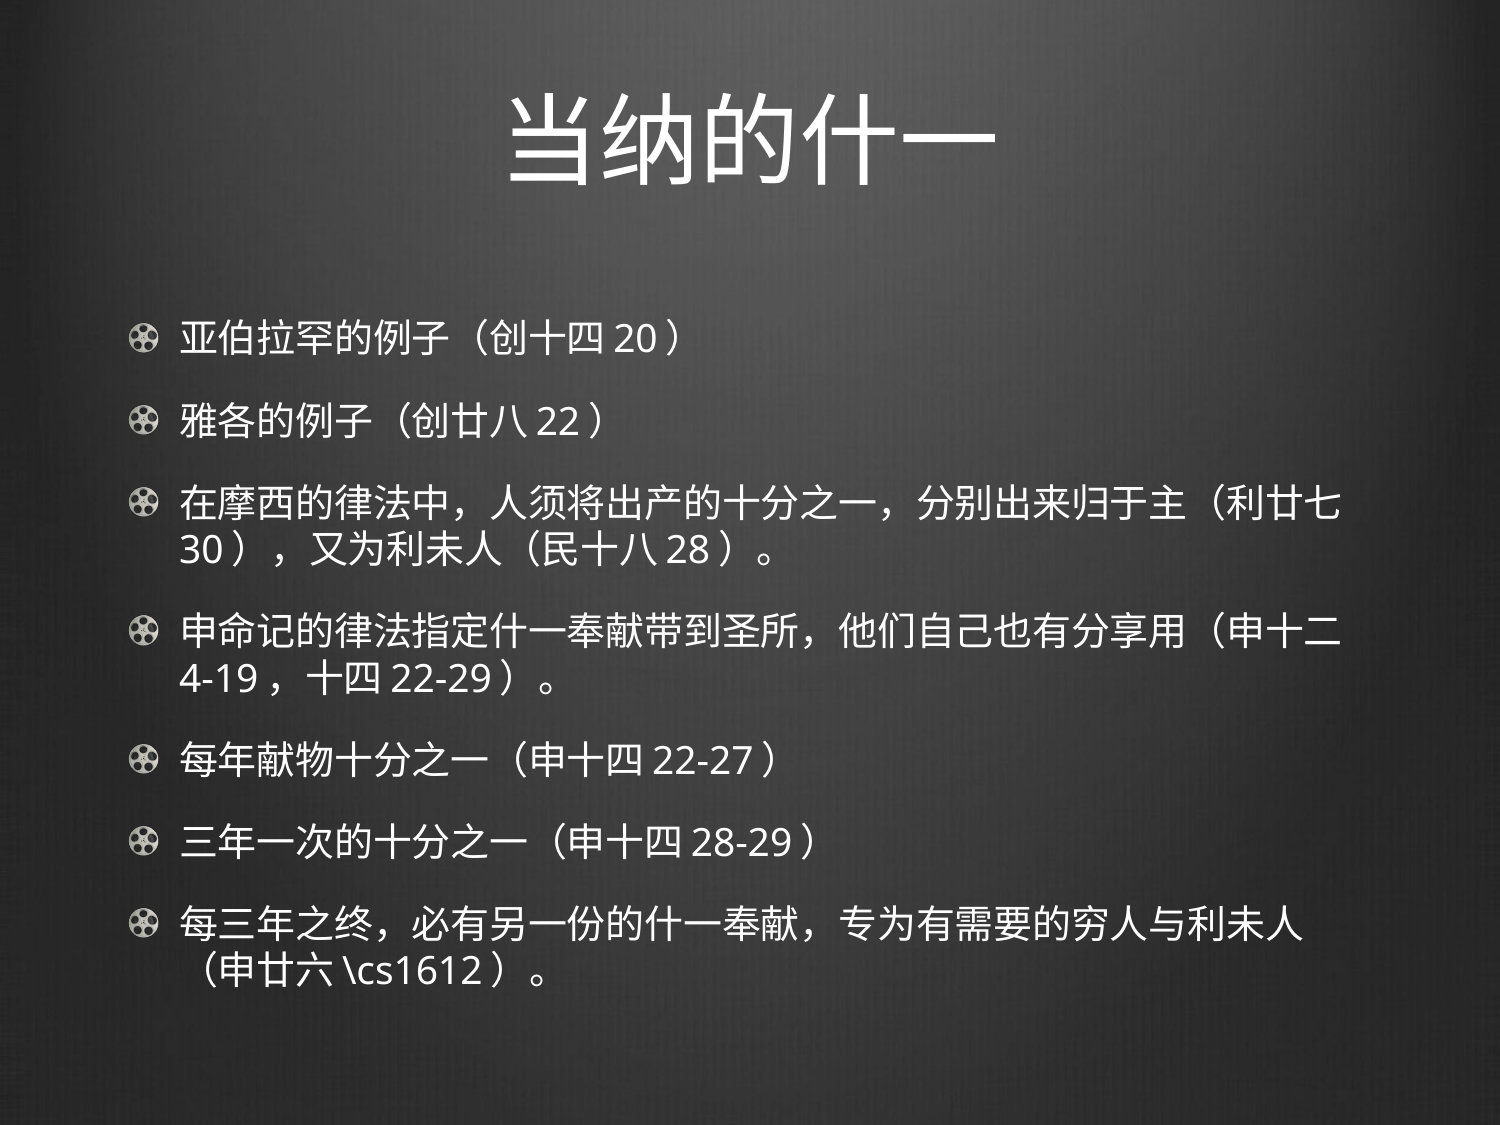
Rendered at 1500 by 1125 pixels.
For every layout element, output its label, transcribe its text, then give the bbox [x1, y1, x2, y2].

list 亚伯拉罕的例子（创十四20） 雅各的例子（创廿八22） 在摩西的律法中，人须将出产的十分之一，分别出来归于主（利廿七30），又为利未人（民十八28）。 申命记的律法指定什一奉献带到圣所，他们自己也有分享用（申十二4-19，十四22-29）。 每年献物十分之一（申十四22-27） 三年一次的十分之一（申十四28-29） 每三年之终，必有另一份的什一奉献，专为有需要的穷人与利未人（申廿六\cs1612）。 [112, 306, 1388, 1005]
picture [127, 485, 160, 518]
picture [127, 321, 160, 354]
picture [127, 906, 160, 939]
picture [127, 742, 160, 775]
picture [127, 824, 160, 857]
picture [127, 403, 160, 436]
title 当纳的什一 [112, 19, 1388, 255]
picture [127, 613, 160, 647]
